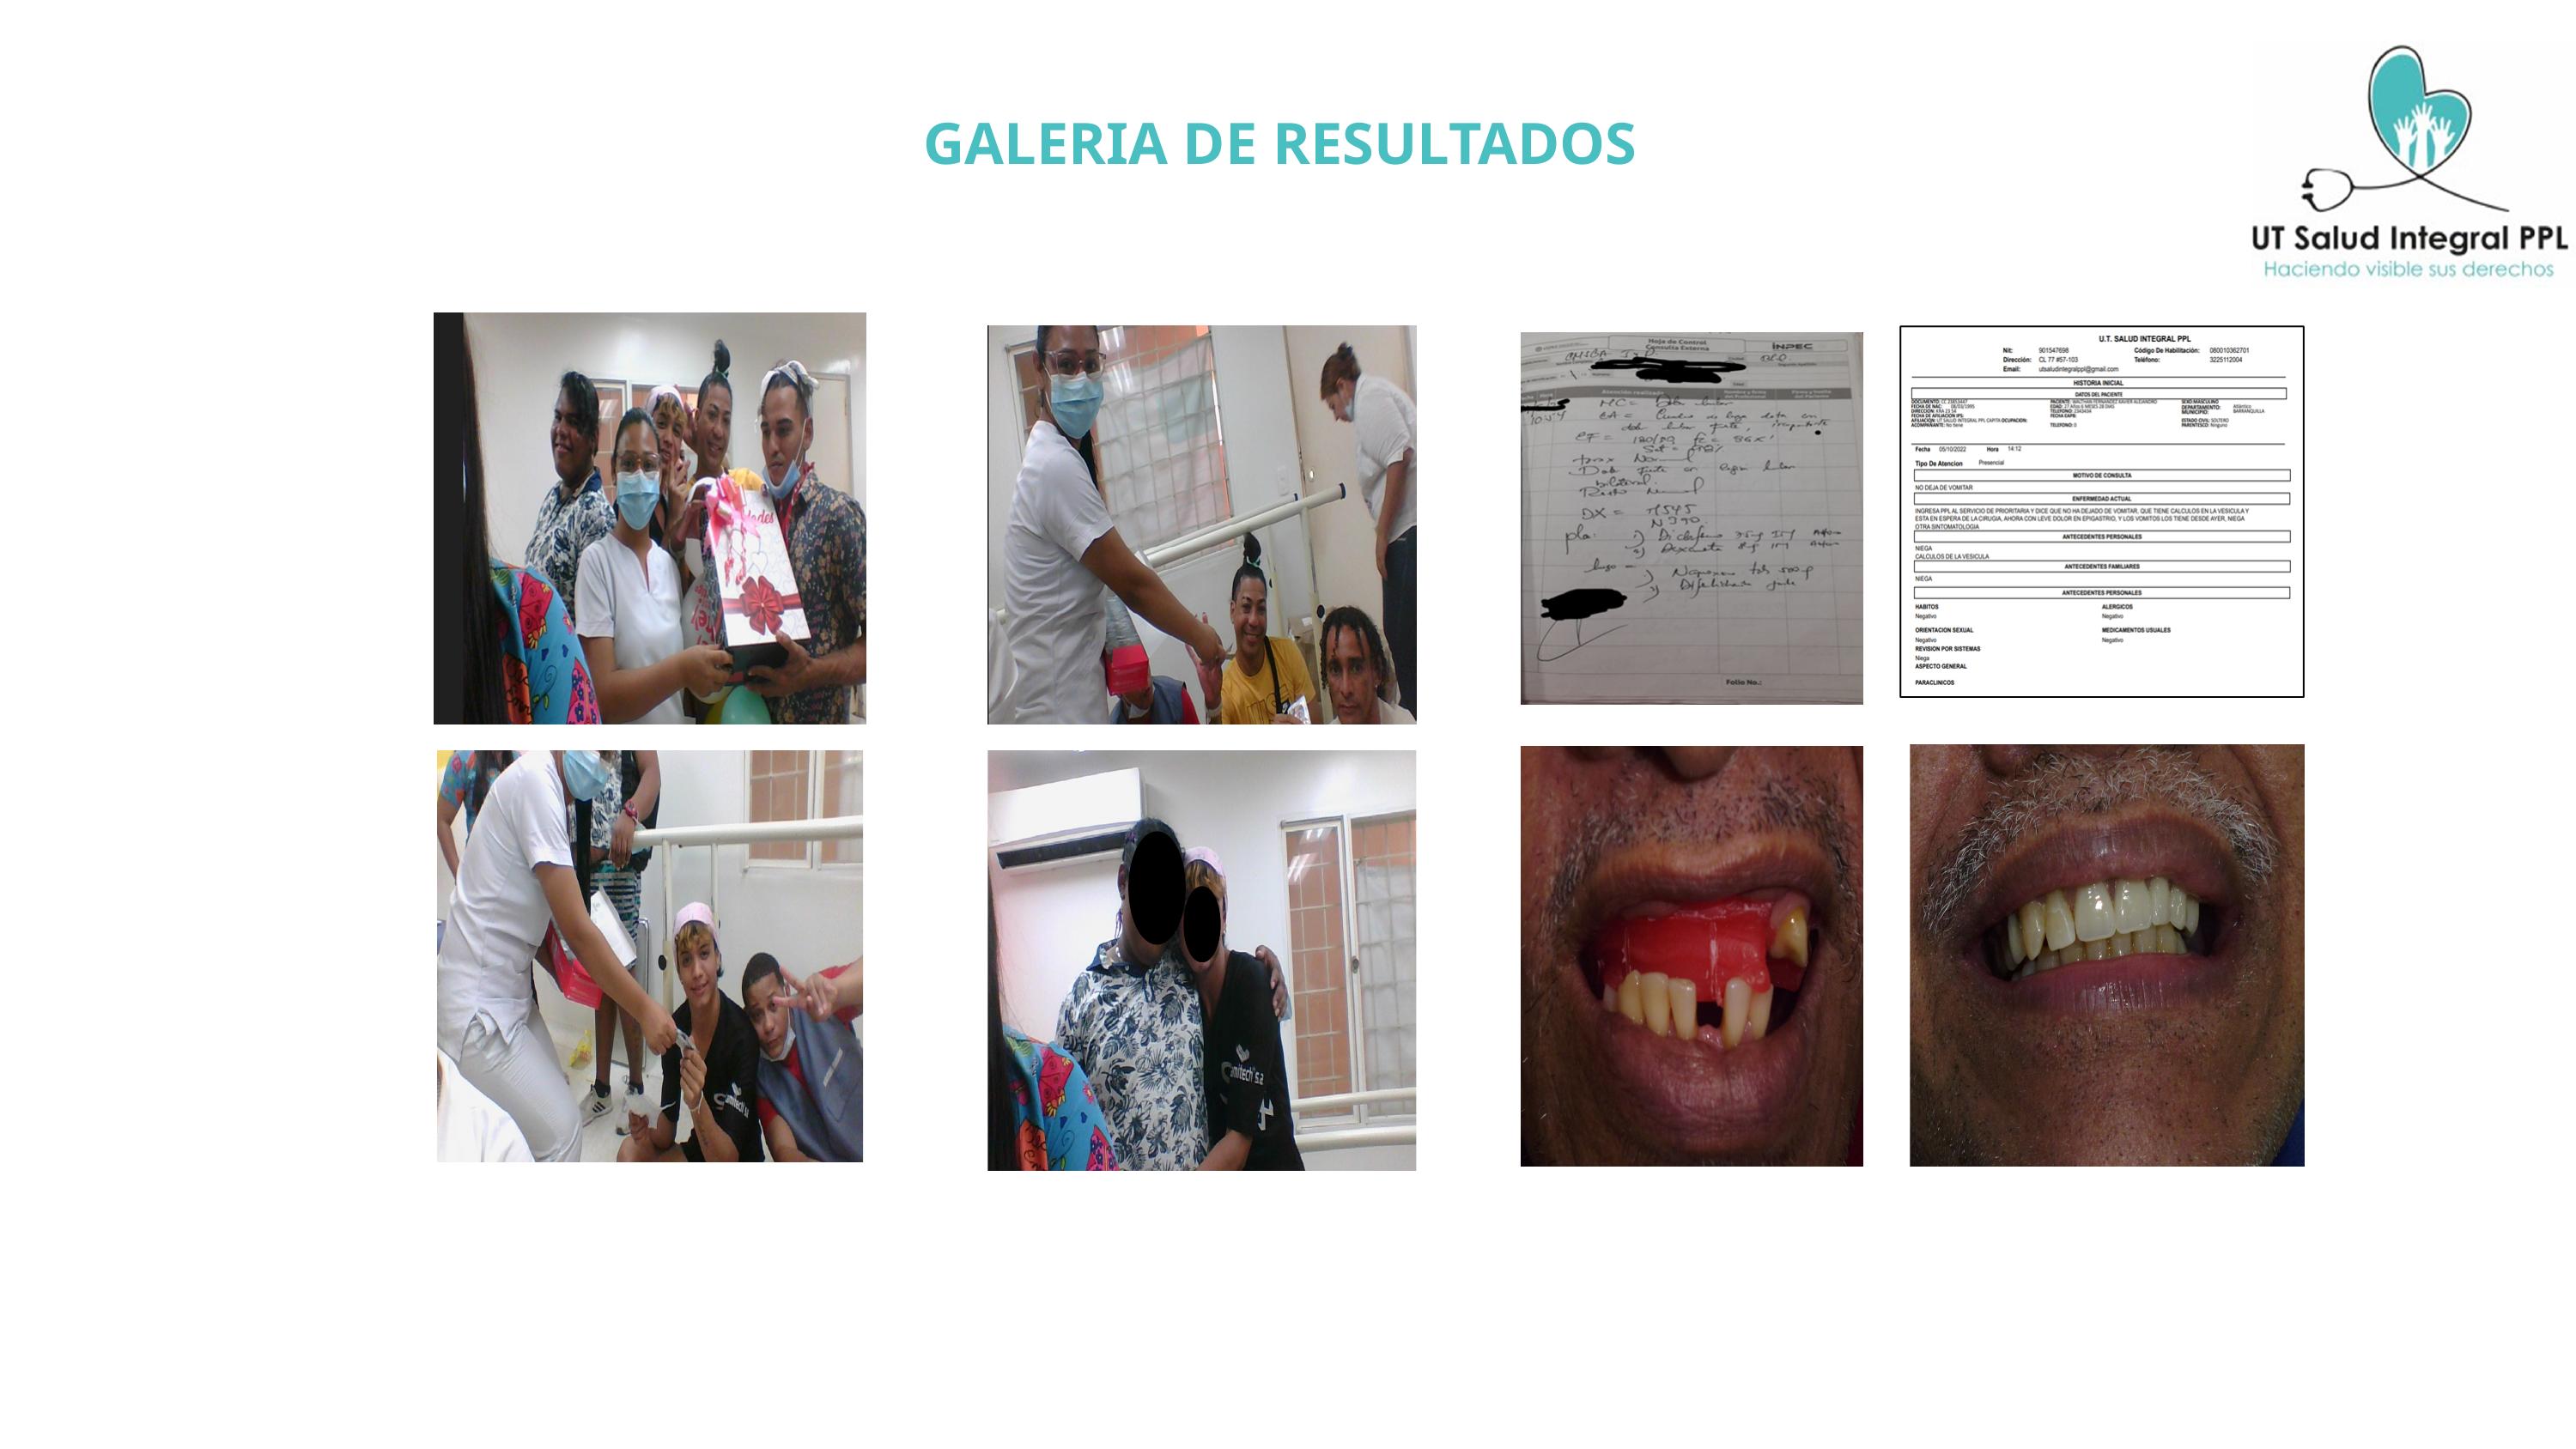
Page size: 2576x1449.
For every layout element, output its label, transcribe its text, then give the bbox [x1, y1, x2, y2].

picture [1899, 325, 2305, 698]
title GALERIA DE RESULTADOS [510, 48, 2066, 234]
picture [987, 750, 1417, 1171]
picture [1909, 744, 2305, 1167]
picture [434, 312, 866, 724]
picture [2251, 39, 2576, 288]
picture [1520, 746, 1863, 1167]
picture [1520, 332, 1863, 705]
picture [987, 324, 1417, 724]
picture [436, 750, 864, 1162]
